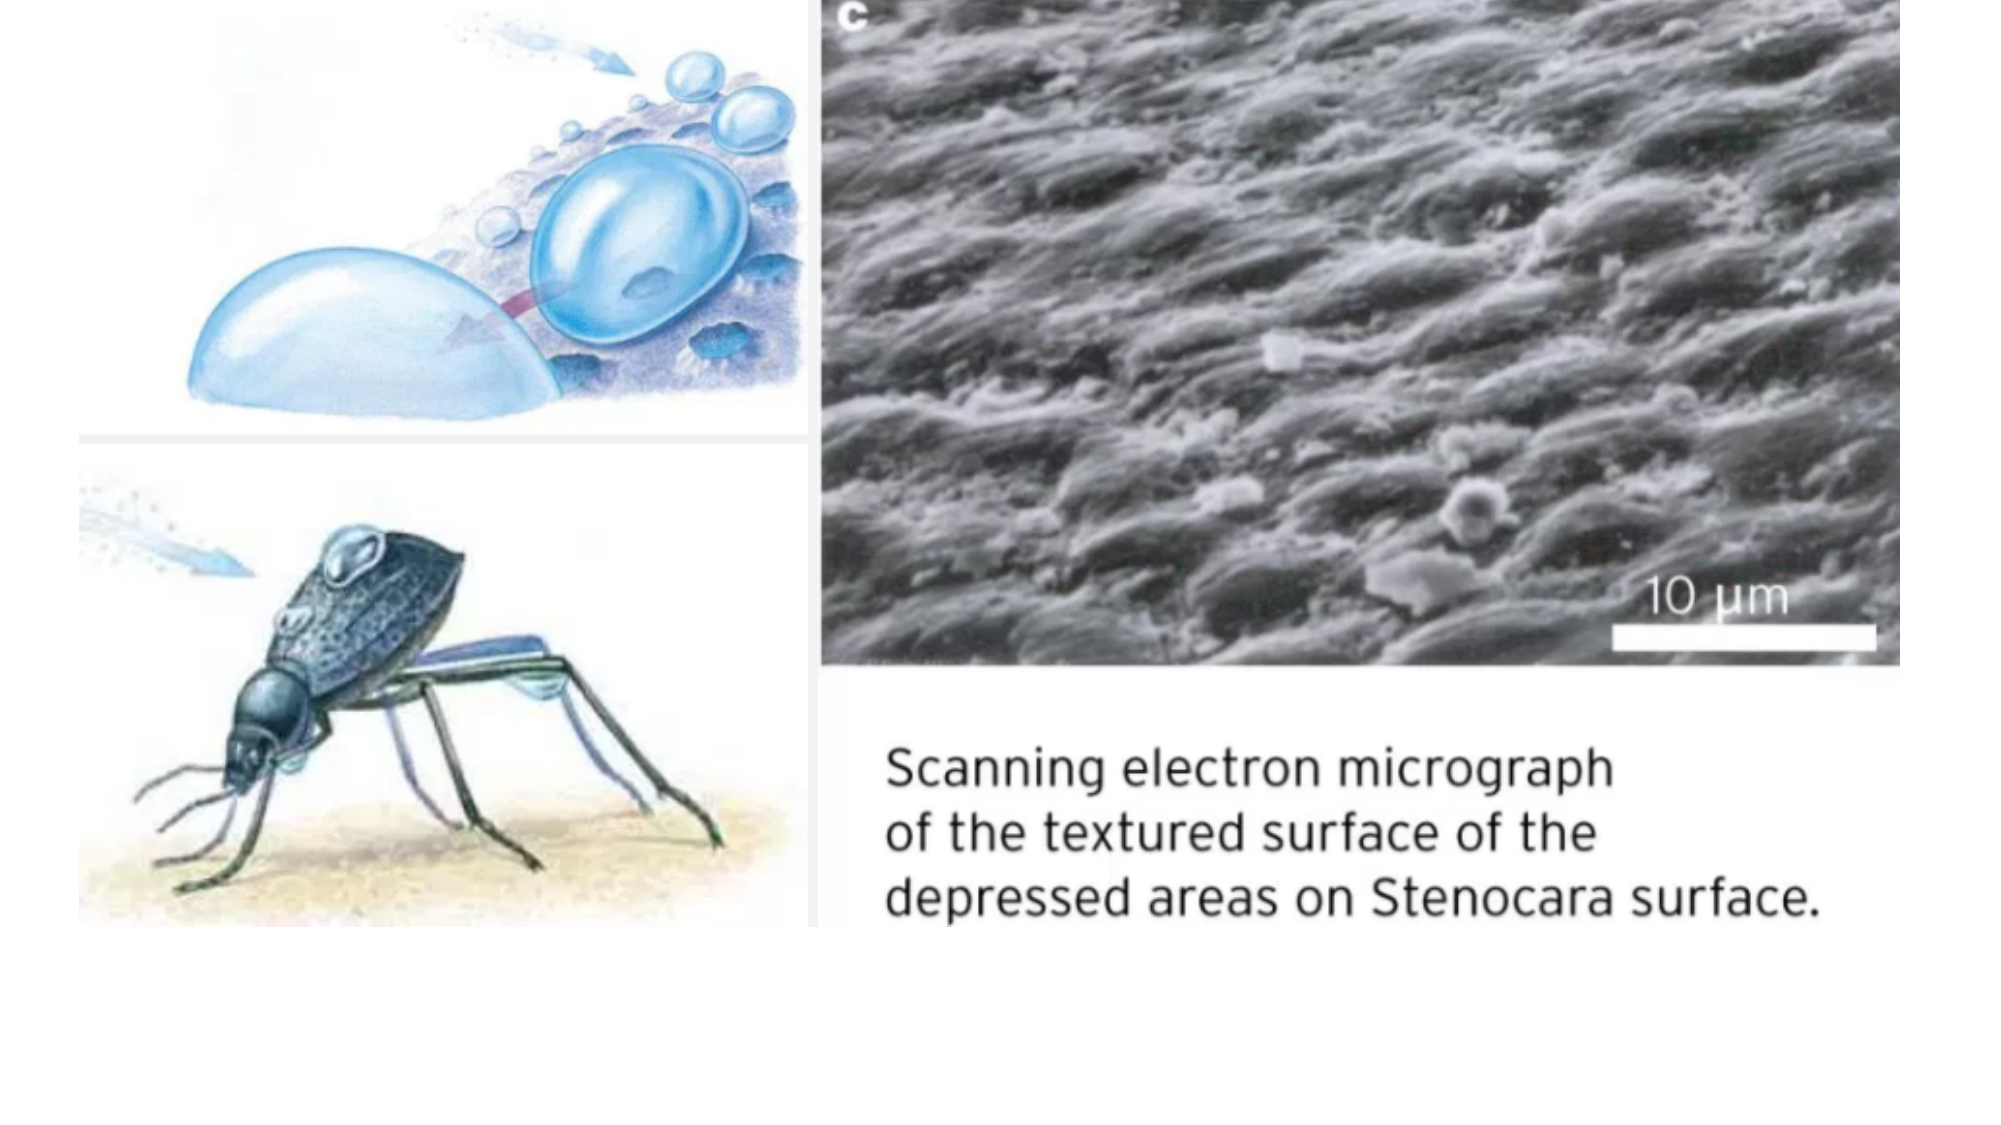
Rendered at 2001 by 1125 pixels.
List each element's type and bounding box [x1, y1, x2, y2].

picture [79, 0, 1900, 927]
